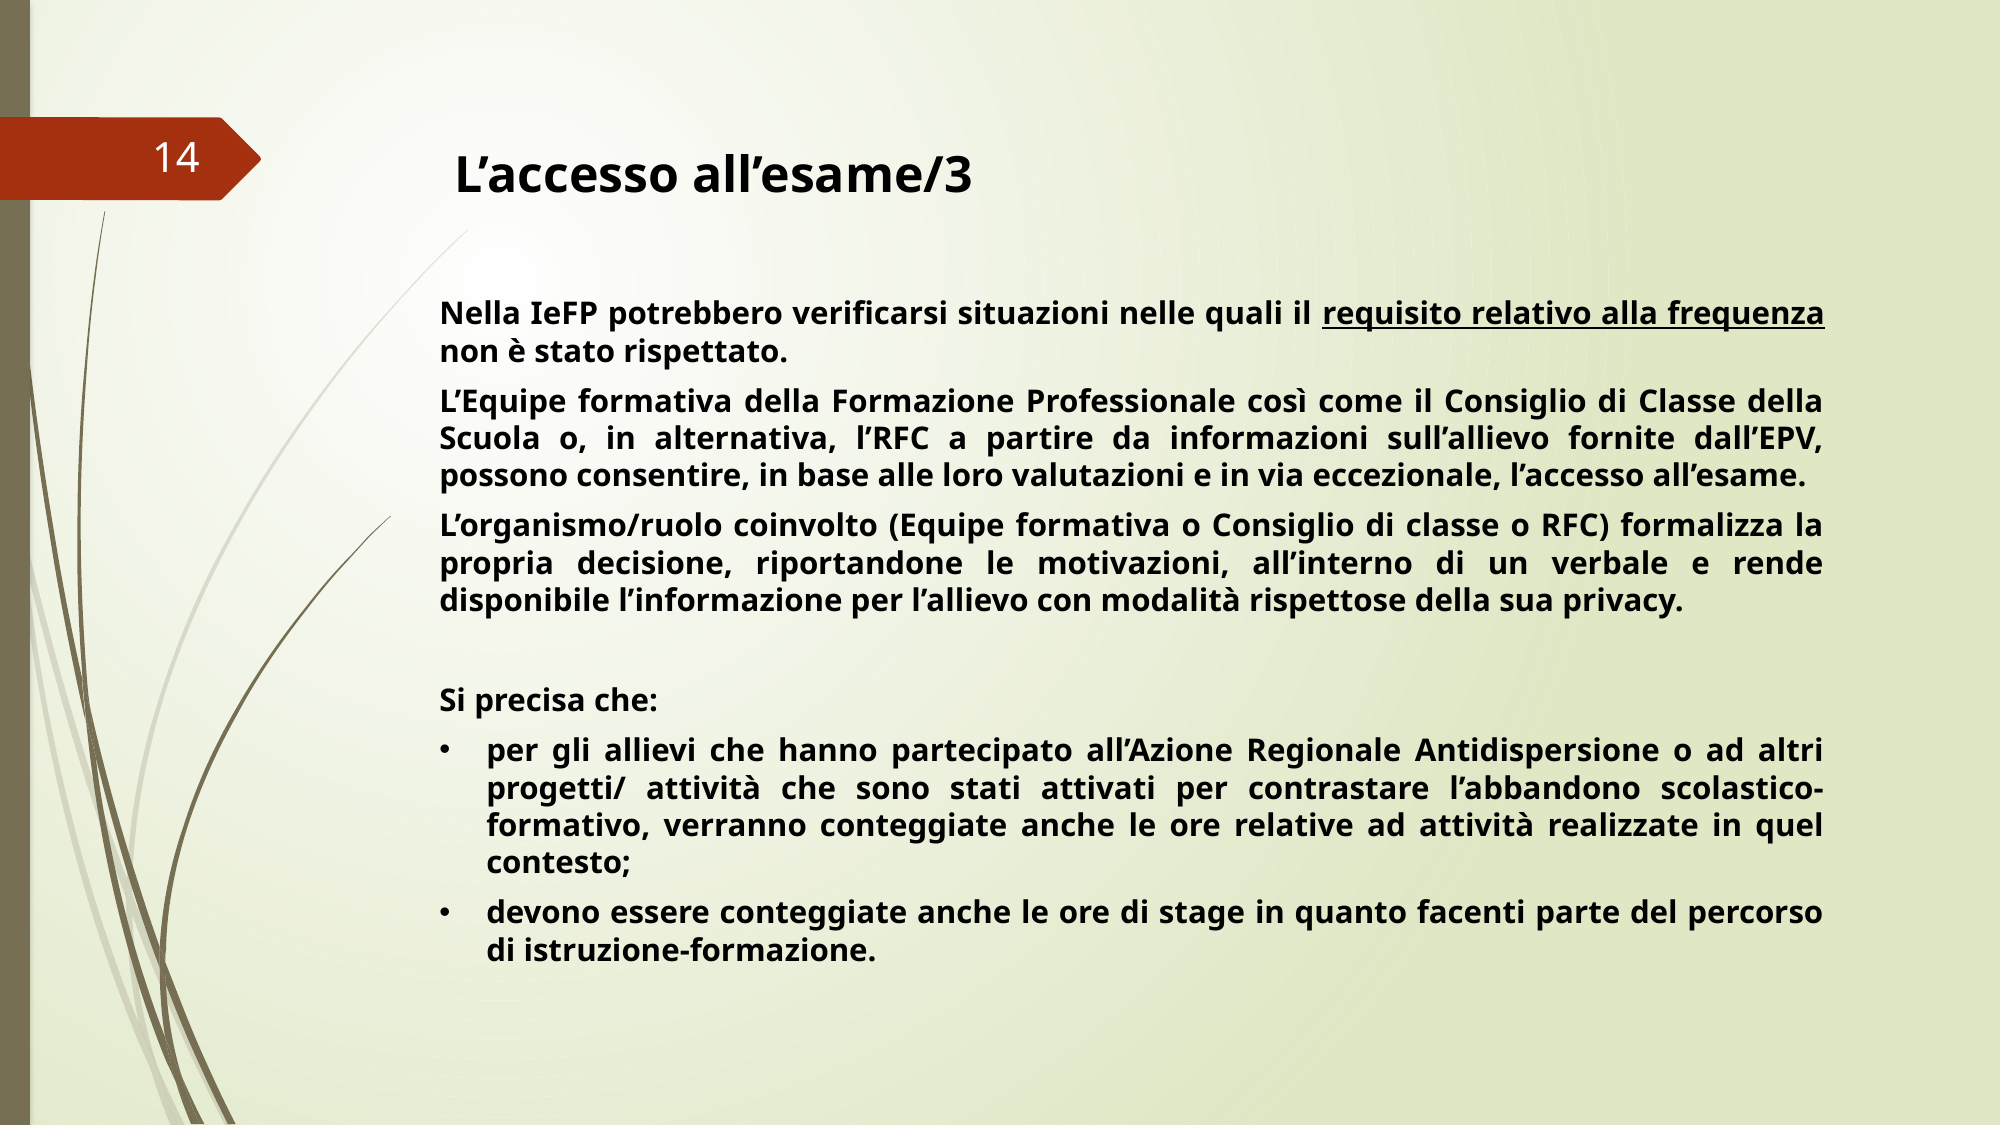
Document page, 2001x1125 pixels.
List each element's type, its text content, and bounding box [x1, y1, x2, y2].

text_box Nella IeFP potrebbero verificarsi situazioni nelle quali il requisito relativo alla frequenza non è stato rispettato. L’Equipe formativa della Formazione Professionale così come il Consiglio di Classe della Scuola o, in alternativa, l’RFC a partire da informazioni sull’allievo fornite dall’EPV, possono consentire, in base alle loro valutazioni e in via eccezionale, l’accesso all’esame. L’organismo/ruolo coinvolto (Equipe formativa o Consiglio di classe o RFC) formalizza la propria decisione, riportandone le motivazioni, all’interno di un verbale e rende disponibile l’informazione per l’allievo con modalità rispettose della sua privacy. Si precisa che: per gli allievi che hanno partecipato all’Azione Regionale Antidispersione o ad altri progetti/ attività che sono stati attivati per contrastare l’abbandono scolastico-formativo, verranno conteggiate anche le ore relative ad attività realizzate in quel contesto; devono essere conteggiate anche le ore di stage in quanto facenti parte del percorso di istruzione-formazione. [424, 286, 1841, 975]
text_box L’accesso all’esame/3 [439, 135, 988, 211]
slide_number 14 [87, 129, 216, 190]
